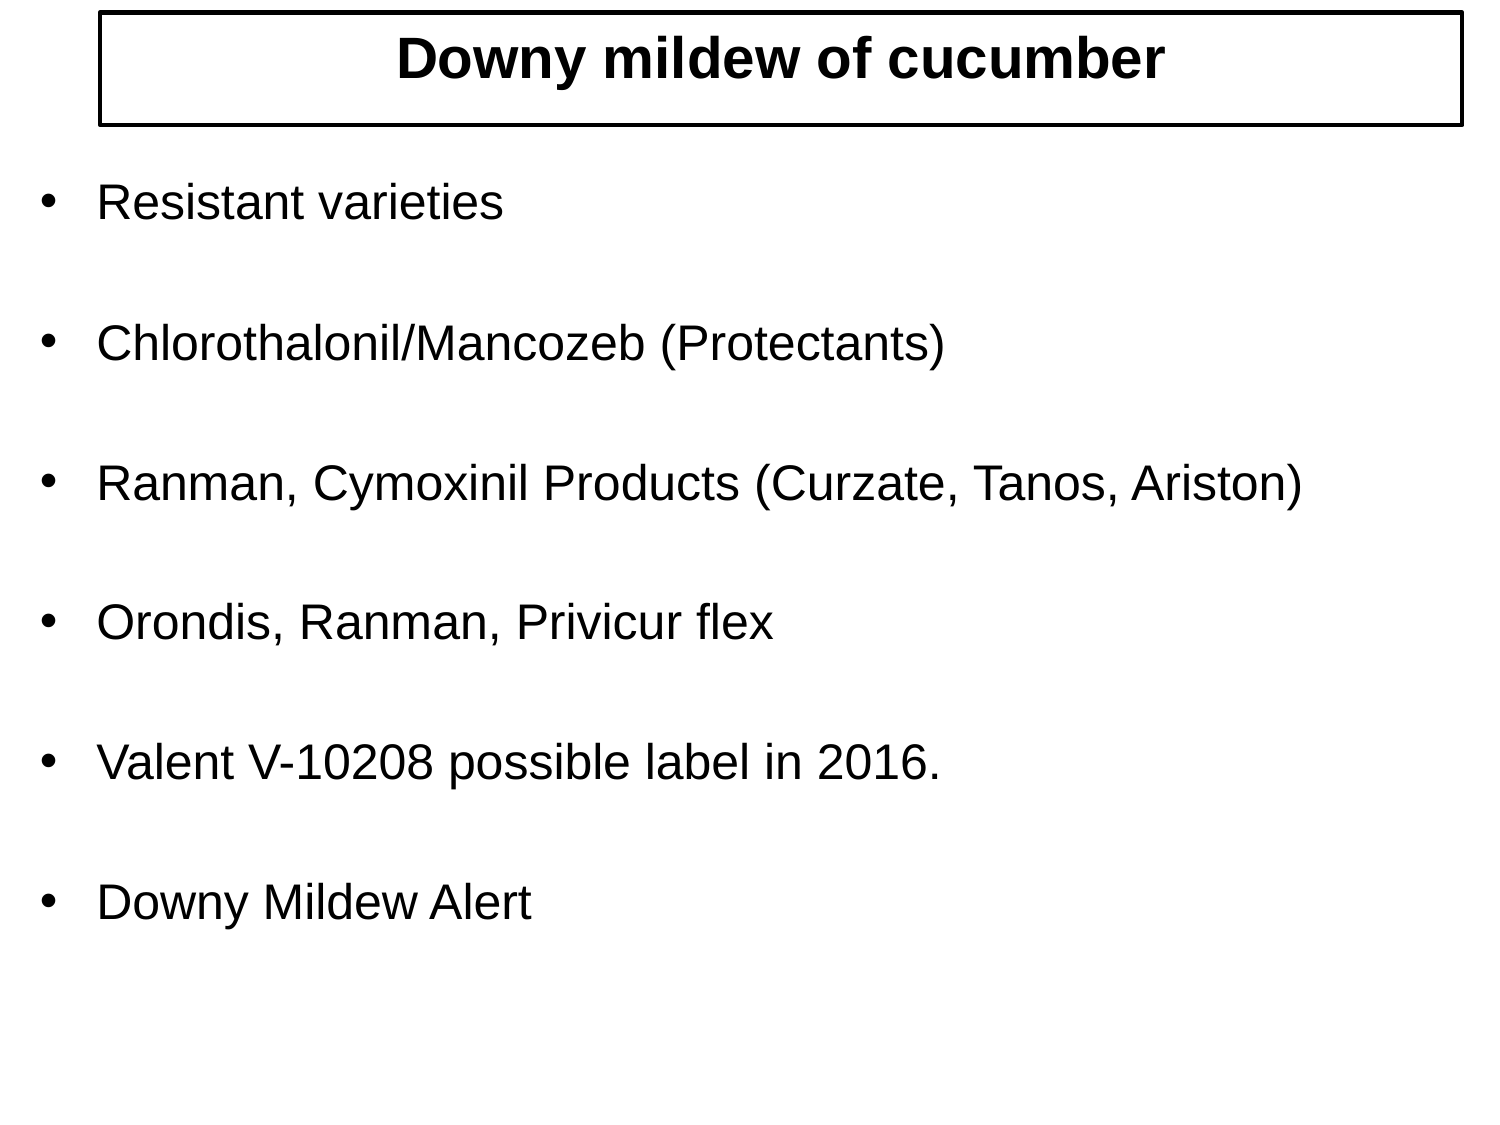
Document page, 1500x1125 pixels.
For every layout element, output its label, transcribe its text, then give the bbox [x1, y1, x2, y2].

text_box Downy mildew of cucumber [99, 12, 1463, 125]
list Resistant varieties Chlorothalonil/Mancozeb (Protectants) Ranman, Cymoxinil Products (Curzate, Tanos, Ariston) Orondis, Ranman, Privicur flex Valent V-10208 possible label in 2016. Downy Mildew Alert [24, 162, 1500, 975]
